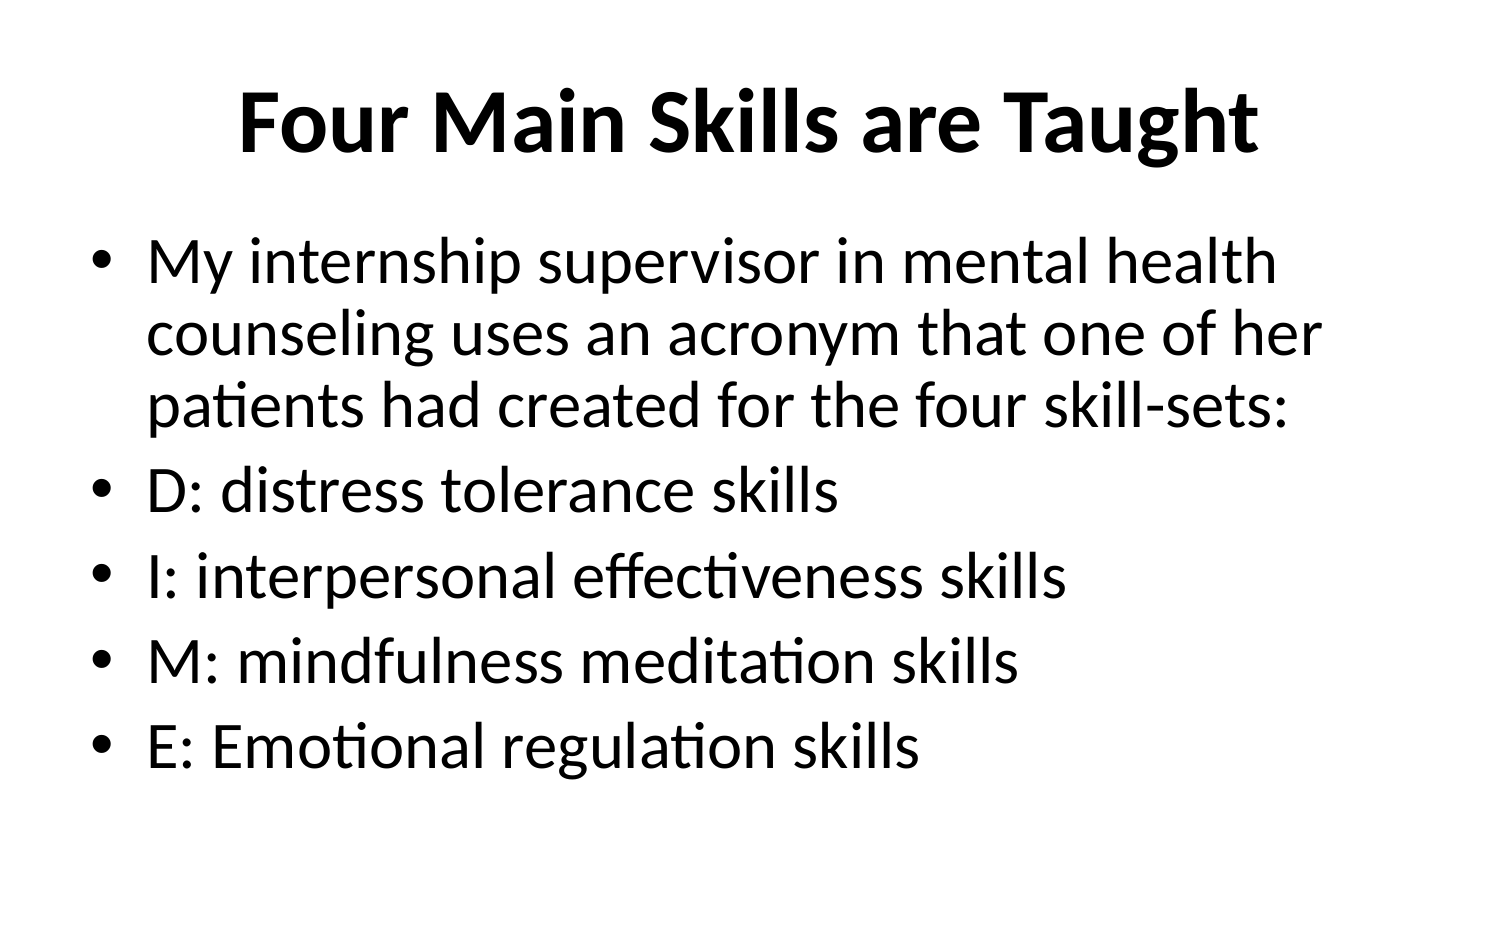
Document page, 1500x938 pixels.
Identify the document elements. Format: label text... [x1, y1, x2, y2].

title Four Main Skills are Taught [74, 37, 1426, 194]
list My internship supervisor in mental health counseling uses an acronym that one of her patients had created for the four skill-sets: D: distress tolerance skills I: interpersonal effectiveness skills M: mindfulness meditation skills E: Emotional regulation skills [74, 218, 1426, 838]
